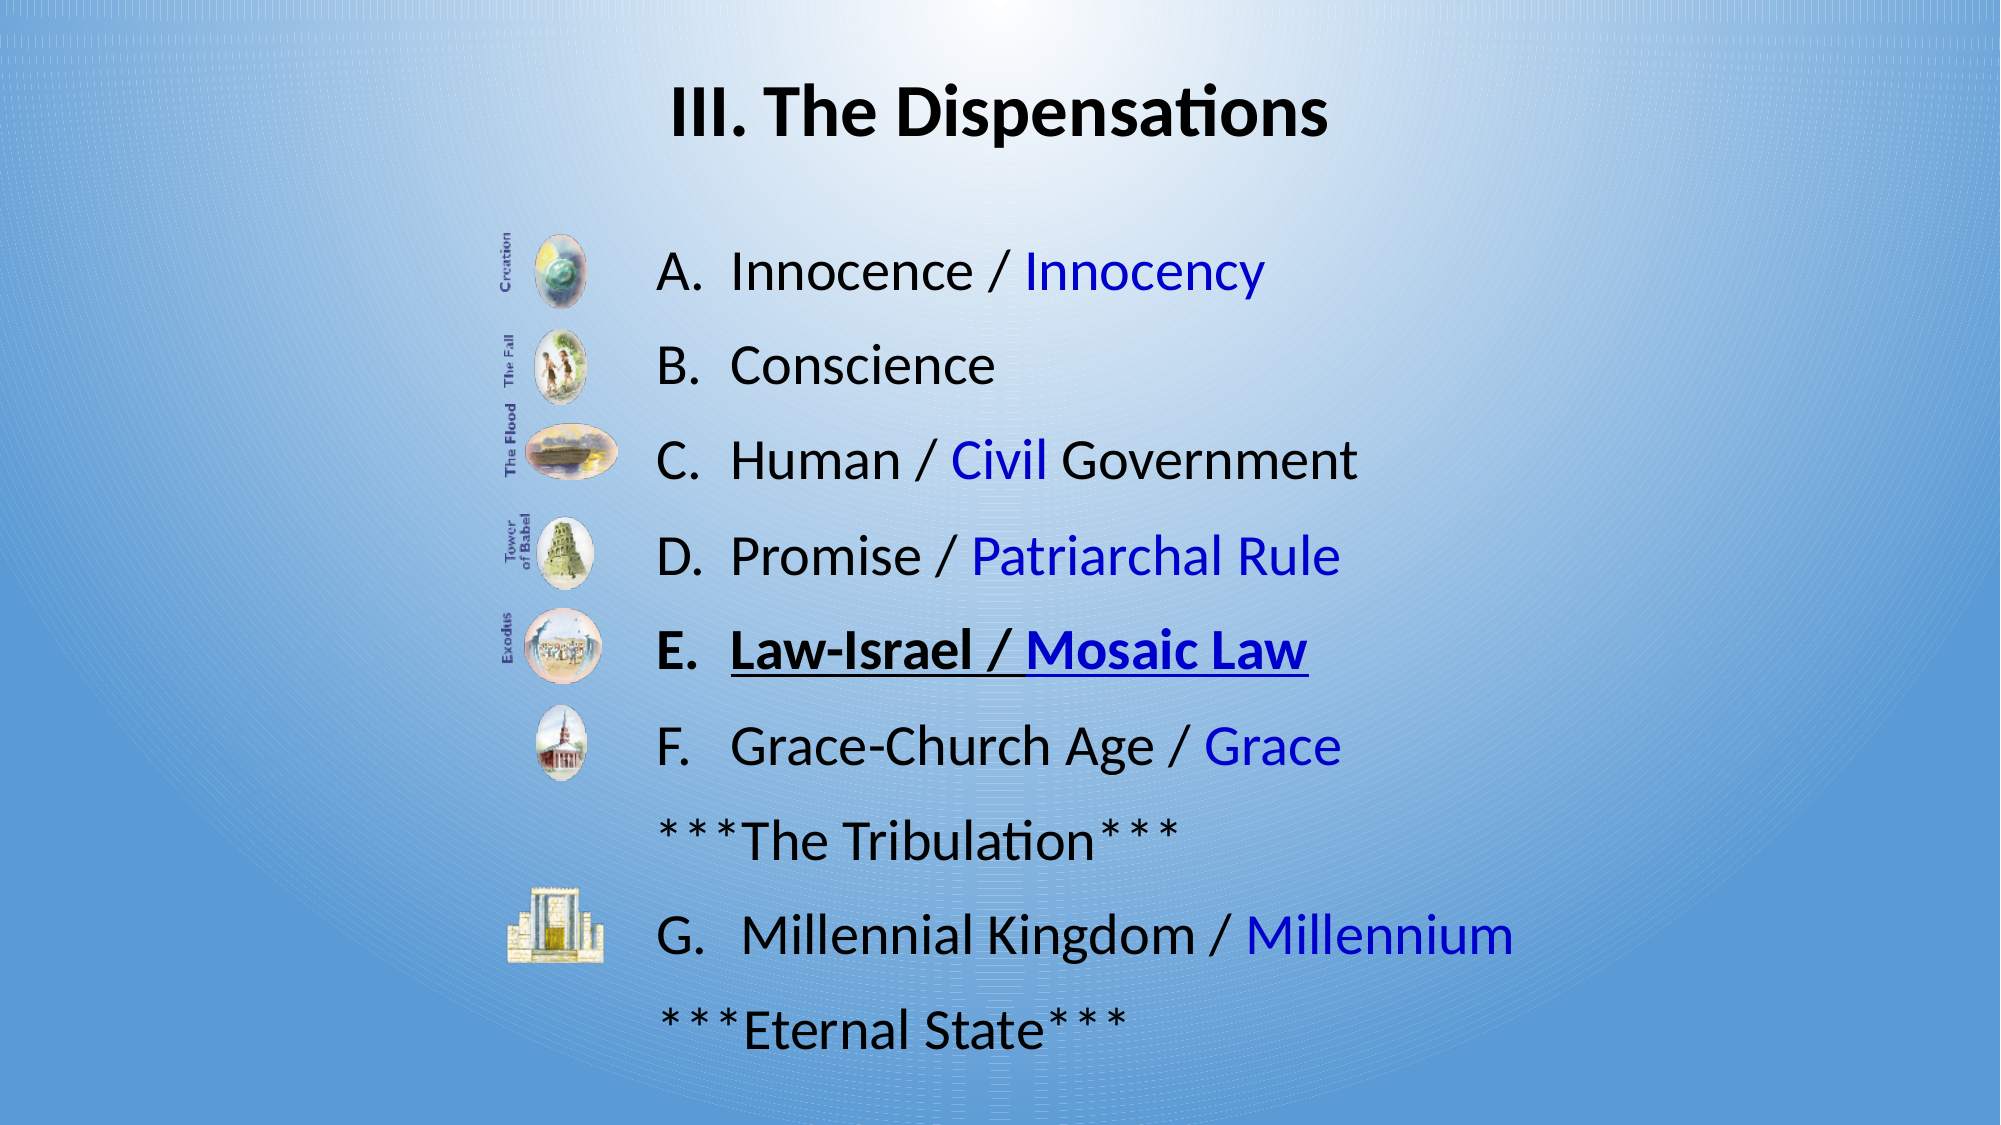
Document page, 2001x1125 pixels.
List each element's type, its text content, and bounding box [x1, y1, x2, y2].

picture [504, 887, 618, 963]
title The Dispensations [437, 32, 1563, 192]
picture [536, 705, 587, 781]
subtitle Innocence / Innocency Conscience Human / Civil Government Promise / Patriarchal Rule Law-Israel / Mosaic Law Grace-Church Age / Grace ***The Tribulation*** Millennial Kingdom / Millennium ***Eternal State*** [639, 224, 1543, 1069]
picture [505, 514, 595, 590]
picture [500, 233, 587, 309]
picture [501, 608, 602, 684]
picture [504, 329, 618, 480]
